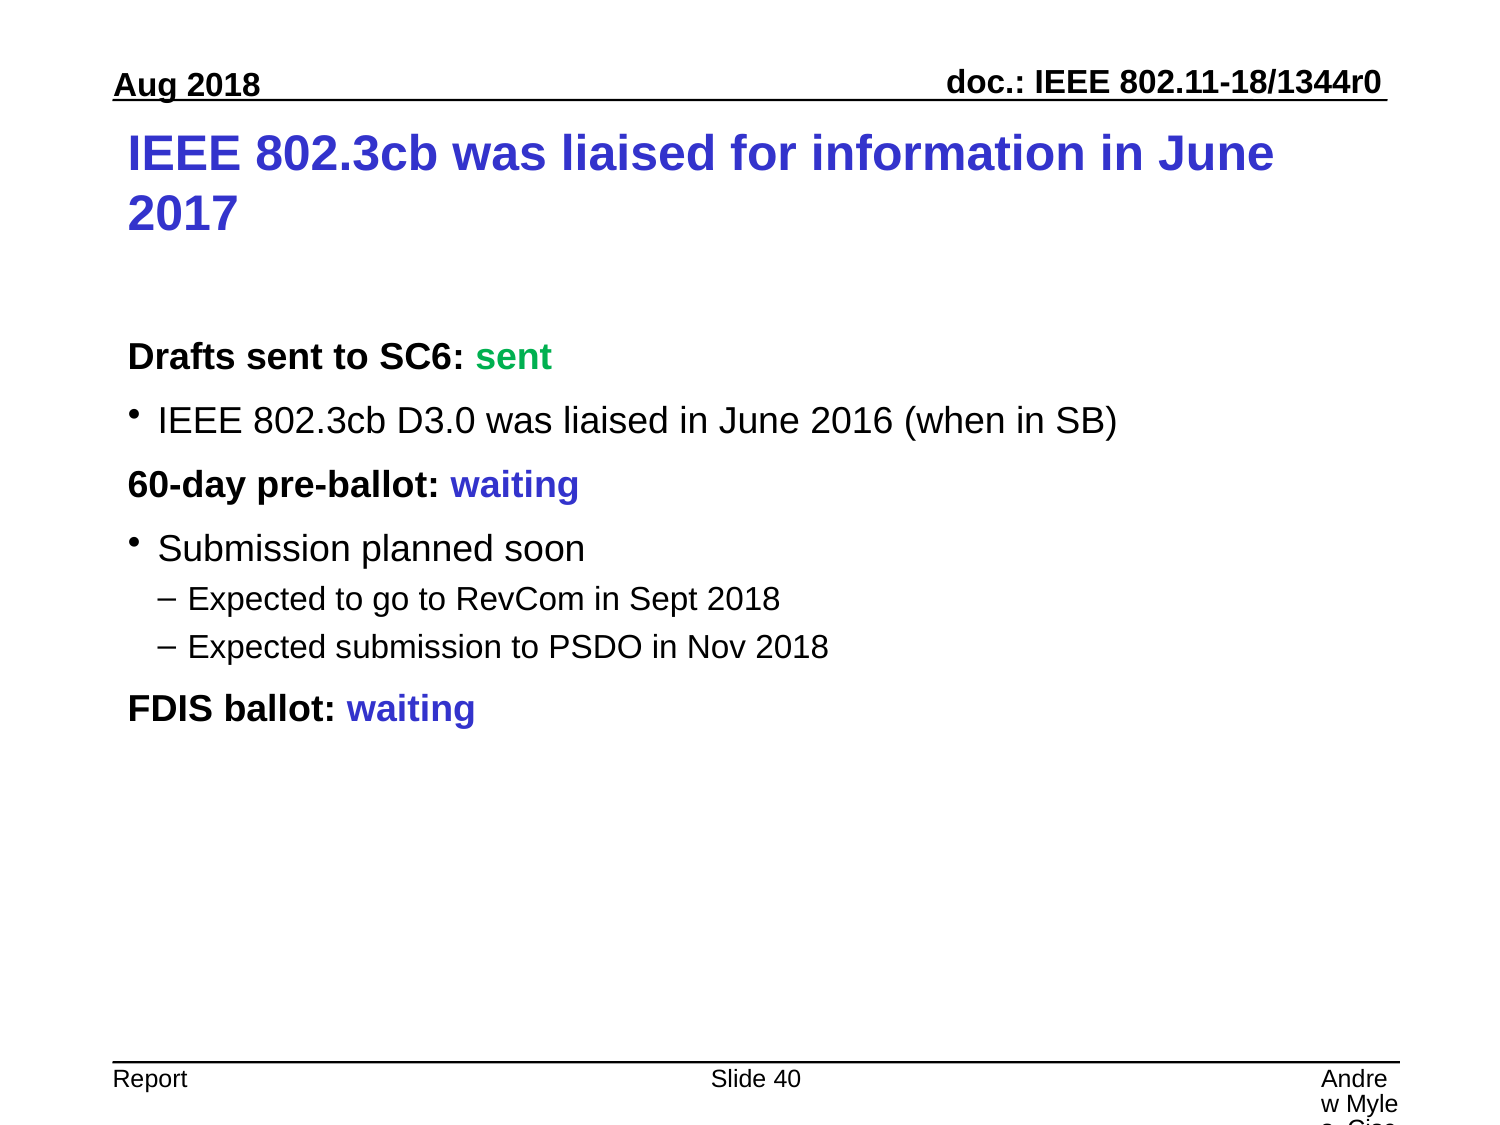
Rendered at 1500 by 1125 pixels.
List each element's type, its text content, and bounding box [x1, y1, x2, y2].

list Drafts sent to SC6: sent IEEE 802.3cb D3.0 was liaised in June 2016 (when in SB) 60-day pre-ballot: waiting Submission planned soon Expected to go to RevCom in Sept 2018 Expected submission to PSDO in Nov 2018 FDIS ballot: waiting [112, 324, 1388, 1000]
slide_number Slide 40 [709, 1061, 803, 1093]
footer Andrew Myles, Cisco [1320, 1061, 1402, 1093]
title IEEE 802.3cb was liaised for information in June 2017 [112, 112, 1388, 288]
